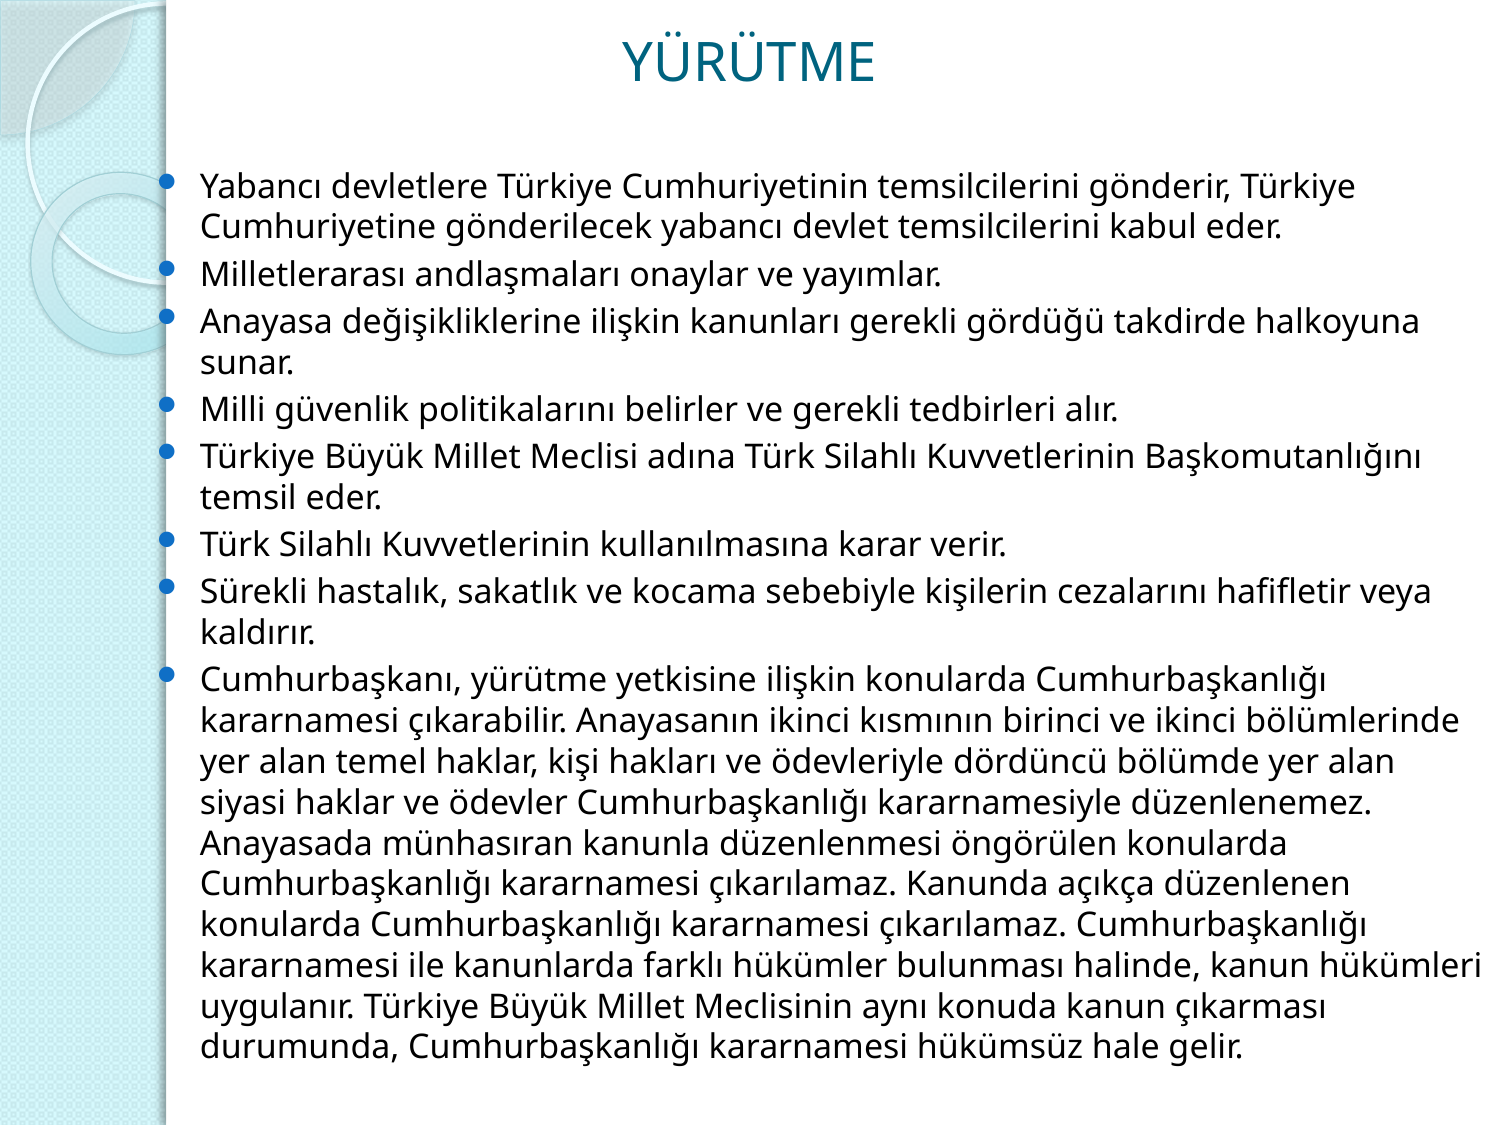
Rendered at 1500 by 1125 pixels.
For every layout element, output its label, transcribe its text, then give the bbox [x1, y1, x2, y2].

title YÜRÜTME [274, 19, 1226, 100]
list Yabancı devletlere Türkiye Cumhuriyetinin temsilcilerini gönderir, Türkiye Cumhuriyetine gönderilecek yabancı devlet temsilcilerini kabul eder. Milletlerarası andlaşmaları onaylar ve yayımlar. Anayasa değişikliklerine ilişkin kanunları gerekli gördüğü takdirde halkoyuna sunar. Milli güvenlik politikalarını belirler ve gerekli tedbirleri alır. Türkiye Büyük Millet Meclisi adına Türk Silahlı Kuvvetlerinin Başkomutanlığını temsil eder. Türk Silahlı Kuvvetlerinin kullanılmasına karar verir. Sürekli hastalık, sakatlık ve kocama sebebiyle kişilerin cezalarını hafifletir veya kaldırır. Cumhurbaşkanı, yürütme yetkisine ilişkin konularda Cumhurbaşkanlığı kararnamesi çıkarabilir. Anayasanın ikinci kısmının birinci ve ikinci bölümlerinde yer alan temel haklar, kişi hakları ve ödevleriyle dördüncü bölümde yer alan siyasi haklar ve ödevler Cumhurbaşkanlığı kararnamesiyle düzenlenemez. Anayasada münhasıran kanunla düzenlenmesi öngörülen konularda Cumhurbaşkanlığı kararnamesi çıkarılamaz. Kanunda açıkça düzenlenen konularda Cumhurbaşkanlığı kararnamesi çıkarılamaz. Cumhurbaşkanlığı kararnamesi ile kanunlarda farklı hükümler bulunması halinde, kanun hükümleri uygulanır. Türkiye Büyük Millet Meclisinin aynı konuda kanun çıkarması durumunda, Cumhurbaşkanlığı kararnamesi hükümsüz hale gelir. [129, 156, 1500, 1125]
